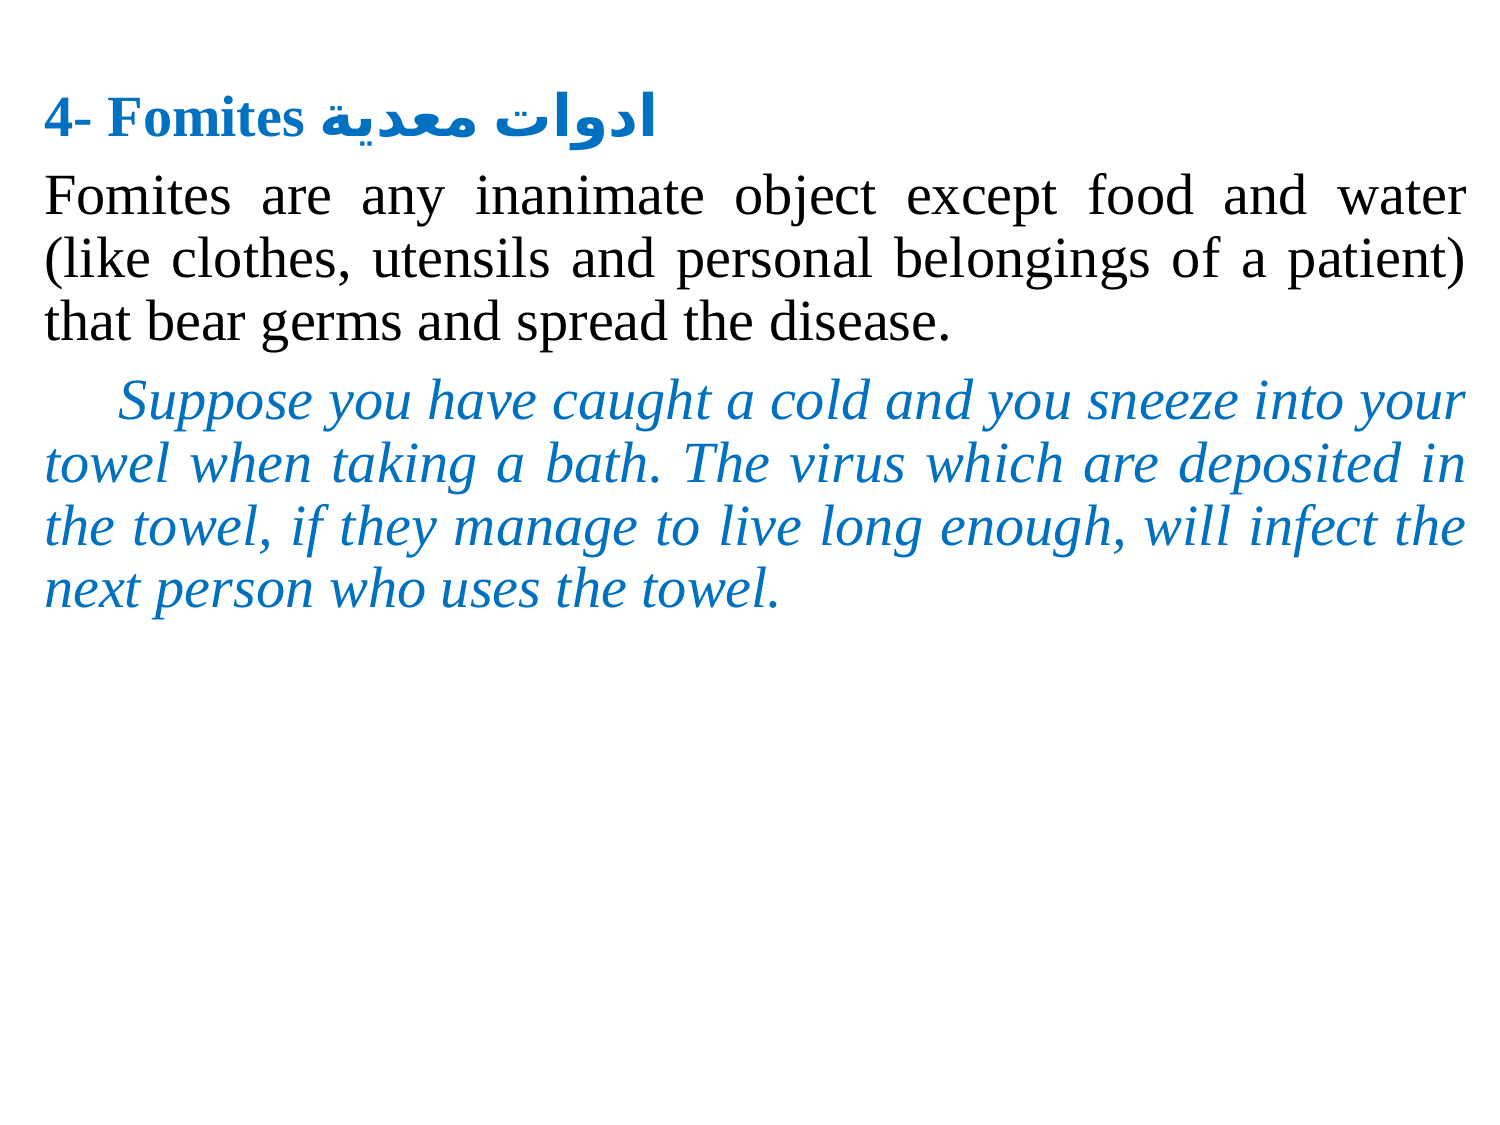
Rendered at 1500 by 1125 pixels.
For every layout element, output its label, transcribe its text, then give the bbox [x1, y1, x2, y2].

list 4- Fomites ادوات معدية Fomites are any inanimate object except food and water (like clothes, utensils and personal belongings of a patient) that bear germs and spread the disease. Suppose you have caught a cold and you sneeze into your towel when taking a bath. The virus which are deposited in the towel, if they manage to live long enough, will infect the next person who uses the towel. [29, 78, 1483, 988]
